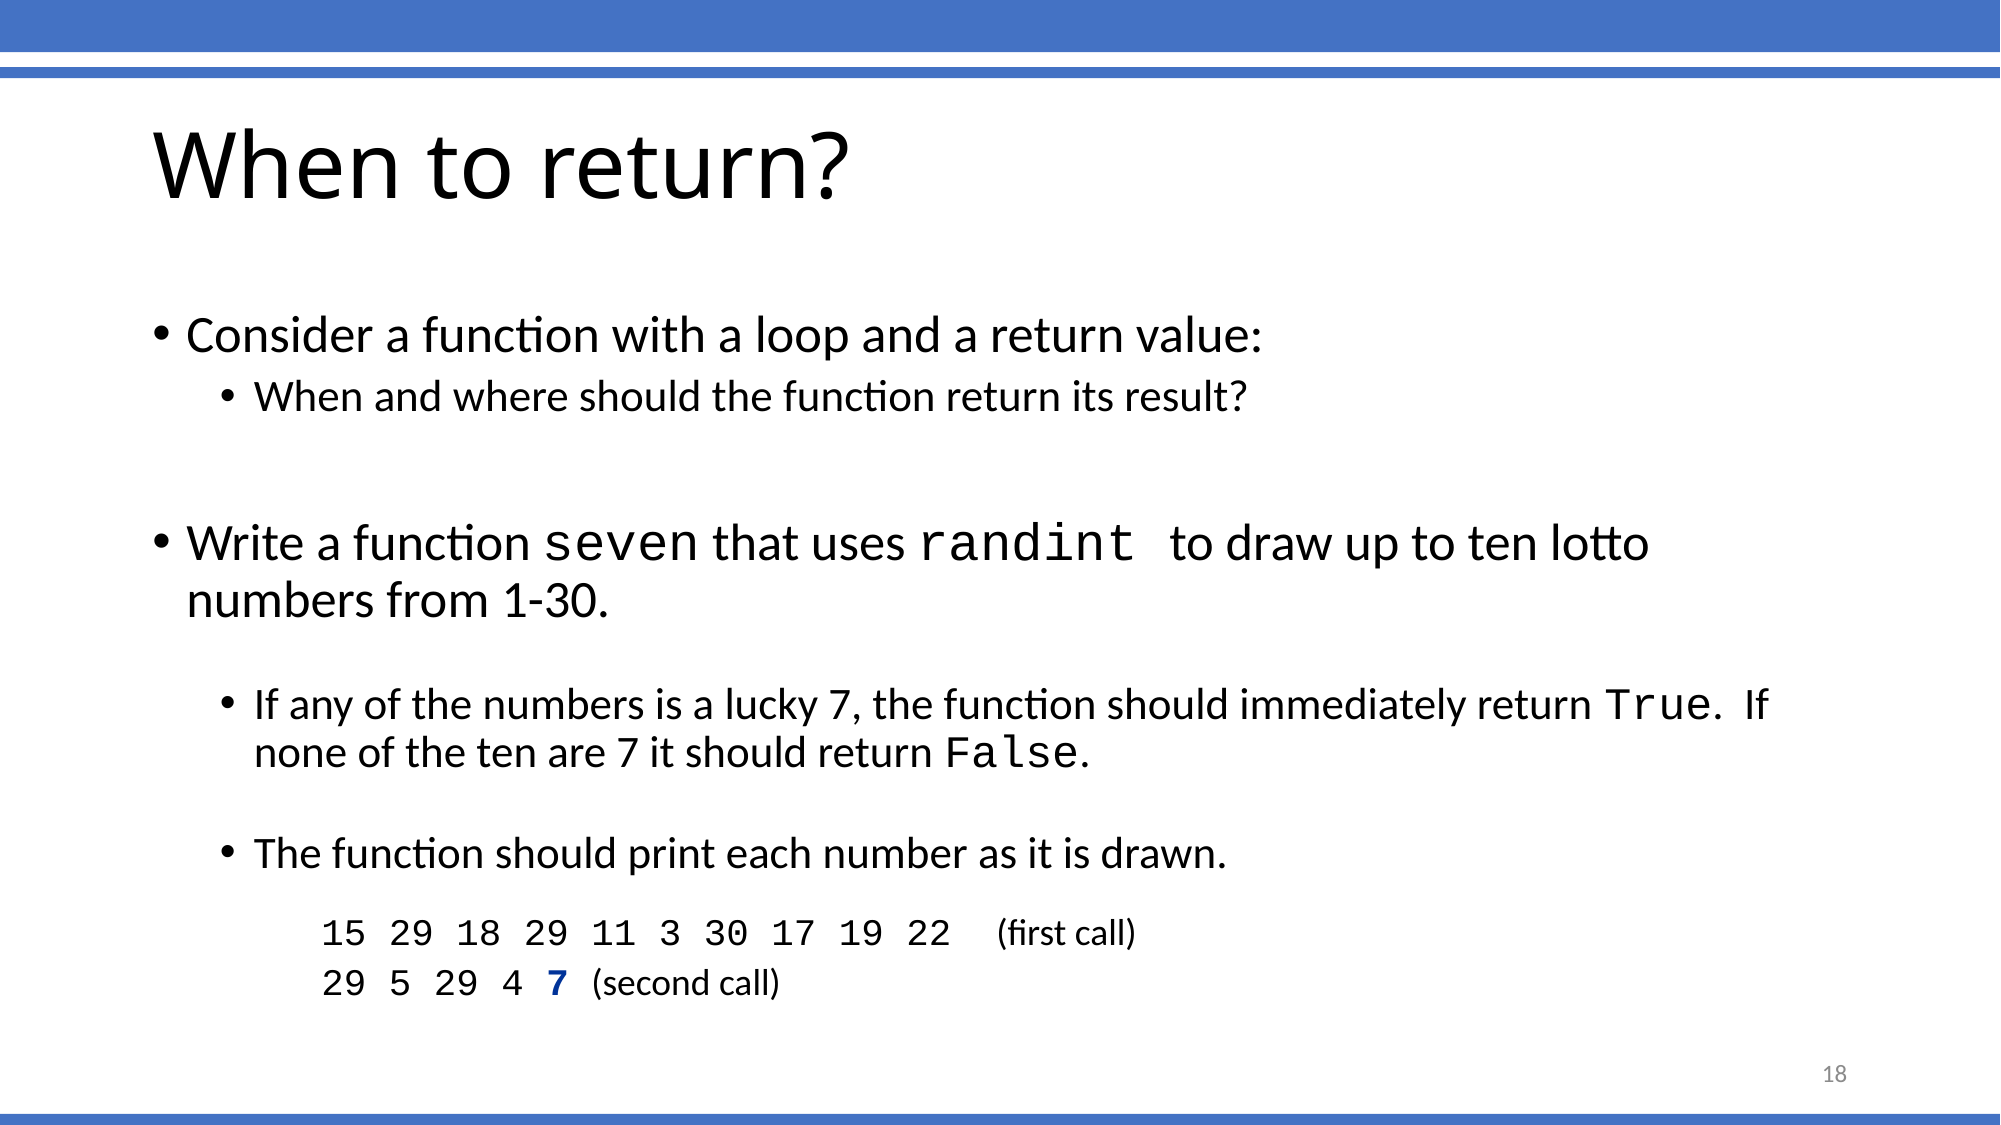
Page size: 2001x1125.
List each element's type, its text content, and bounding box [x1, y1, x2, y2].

list Consider a function with a loop and a return value: When and where should the function return its result? Write a function seven that uses randint to draw up to ten lotto numbers from 1-30. If any of the numbers is a lucky 7, the function should immediately return True. If none of the ten are 7 it should return False. The function should print each number as it is drawn. 15 29 18 29 11 3 30 17 19 22 (first call) 29 5 29 4 7 (second call) [137, 299, 1863, 1014]
title When to return? [137, 59, 1863, 278]
slide_number 18 [1412, 1042, 1863, 1103]
